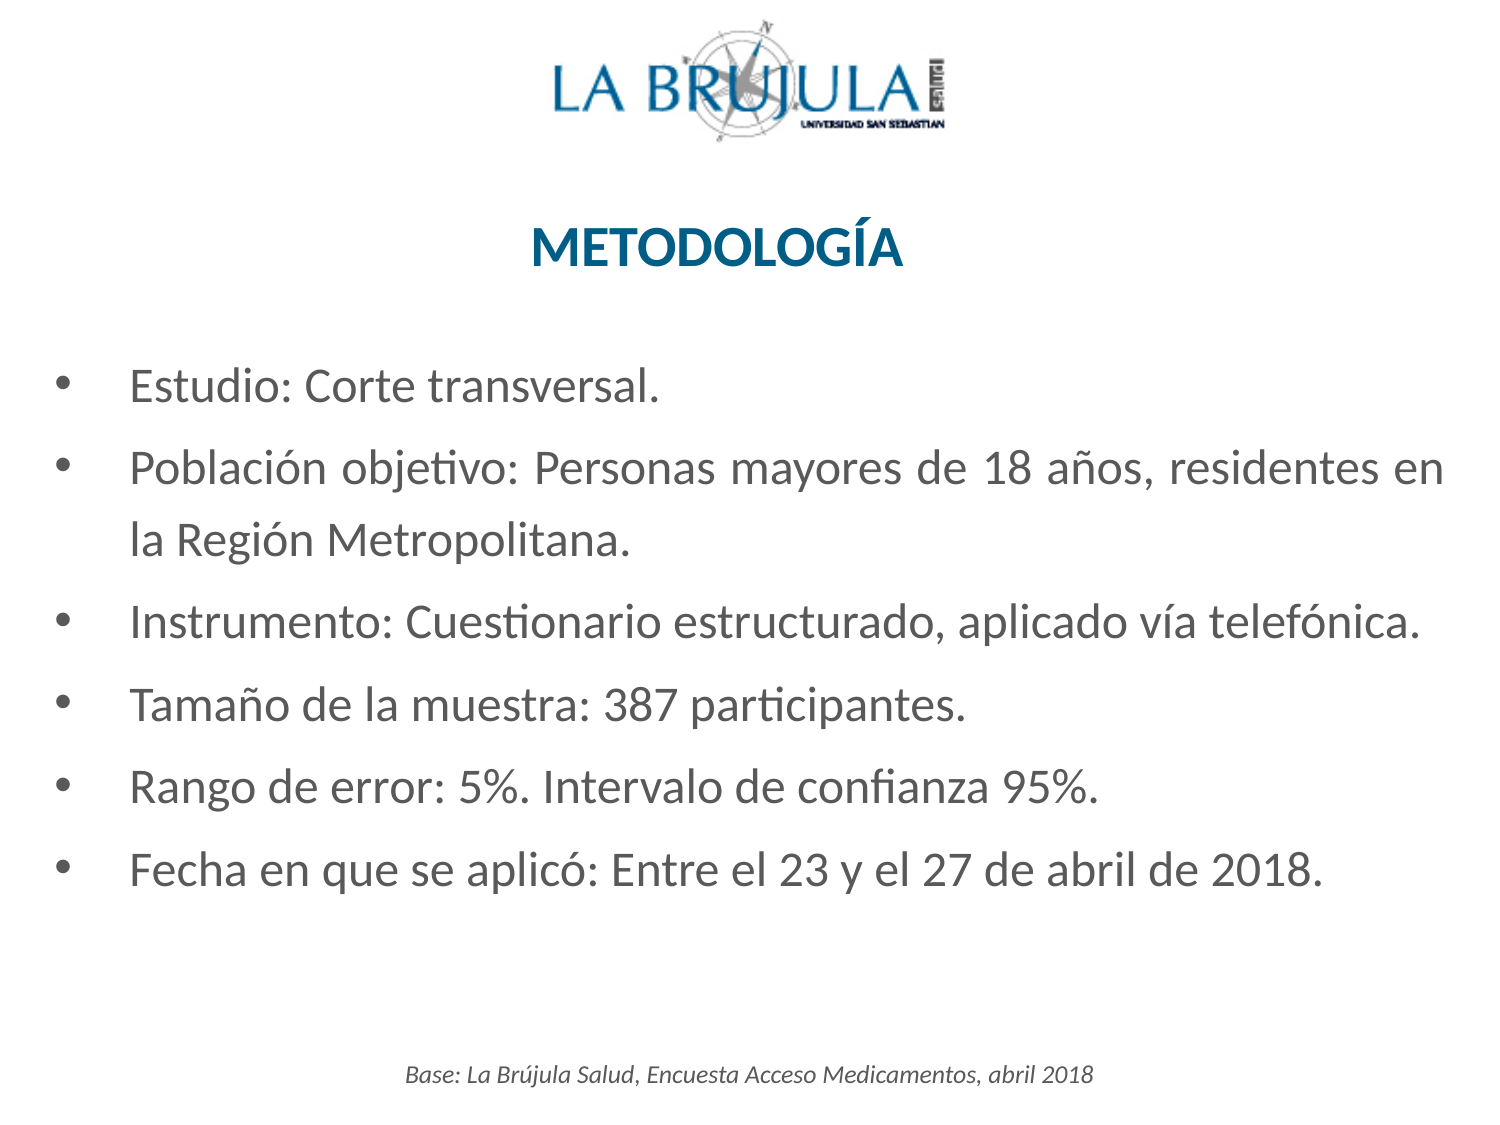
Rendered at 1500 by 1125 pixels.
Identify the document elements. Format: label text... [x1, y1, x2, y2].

text_box METODOLOGÍA [300, 201, 1134, 286]
text_box Base: La Brújula Salud, Encuesta Acceso Medicamentos, abril 2018 [194, 1050, 1306, 1097]
text_box Estudio: Corte transversal. Población objetivo: Personas mayores de 18 años, residentes en la Región Metropolitana. Instrumento: Cuestionario estructurado, aplicado vía telefónica. Tamaño de la muestra: 387 participantes. Rango de error: 5%. Intervalo de confianza 95%. Fecha en que se aplicó: Entre el 23 y el 27 de abril de 2018. [39, 332, 1461, 904]
picture [23, 2, 1477, 145]
